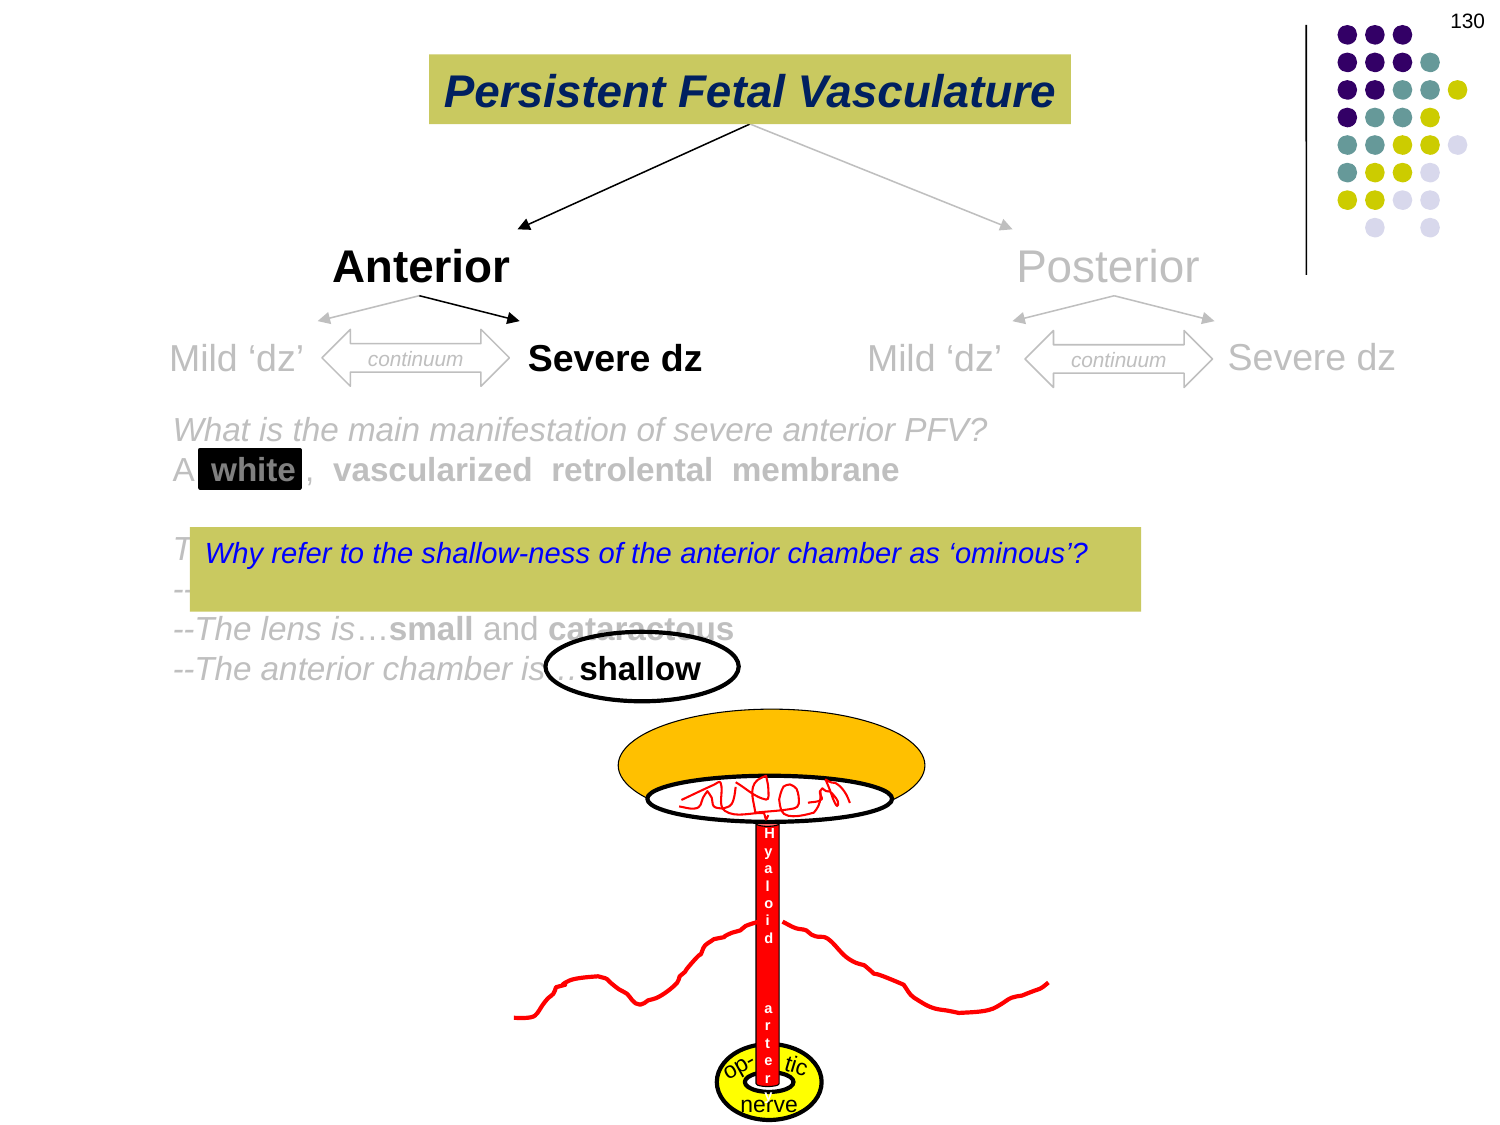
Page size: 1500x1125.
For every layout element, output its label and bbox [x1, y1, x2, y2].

text_box [154, 326, 512, 389]
text_box [317, 54, 1215, 322]
text_box [513, 326, 718, 387]
slide_number [1149, 0, 1500, 75]
text_box [852, 326, 1017, 387]
text_box [513, 707, 1050, 1125]
text_box [157, 400, 1142, 704]
text_box [1022, 325, 1412, 390]
